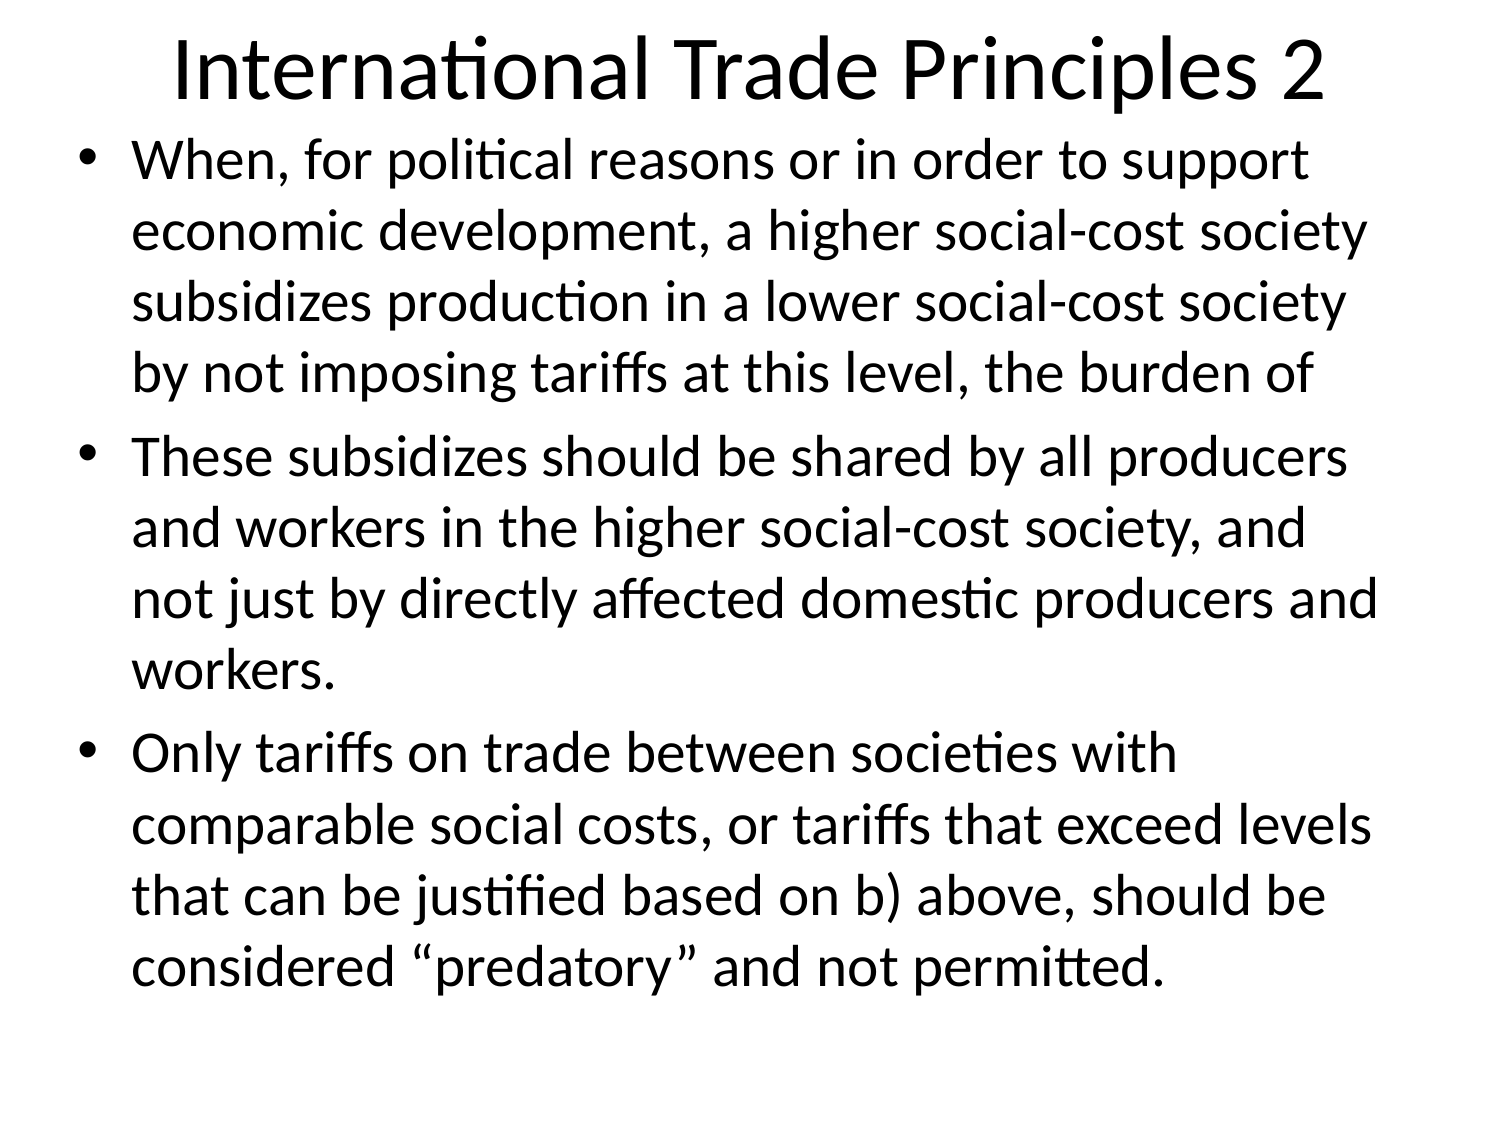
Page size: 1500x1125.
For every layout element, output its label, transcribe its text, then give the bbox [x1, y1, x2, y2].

title International Trade Principles 2 [75, 0, 1425, 126]
list When, for political reasons or in order to support economic development, a higher social-cost society subsidizes production in a lower social-cost society by not imposing tariffs at this level, the burden of These subsidizes should be shared by all producers and workers in the higher social-cost society, and not just by directly affected domestic producers and workers. Only tariffs on trade between societies with comparable social costs, or tariffs that exceed levels that can be justified based on b) above, should be considered “predatory” and not permitted. [62, 112, 1413, 1113]
